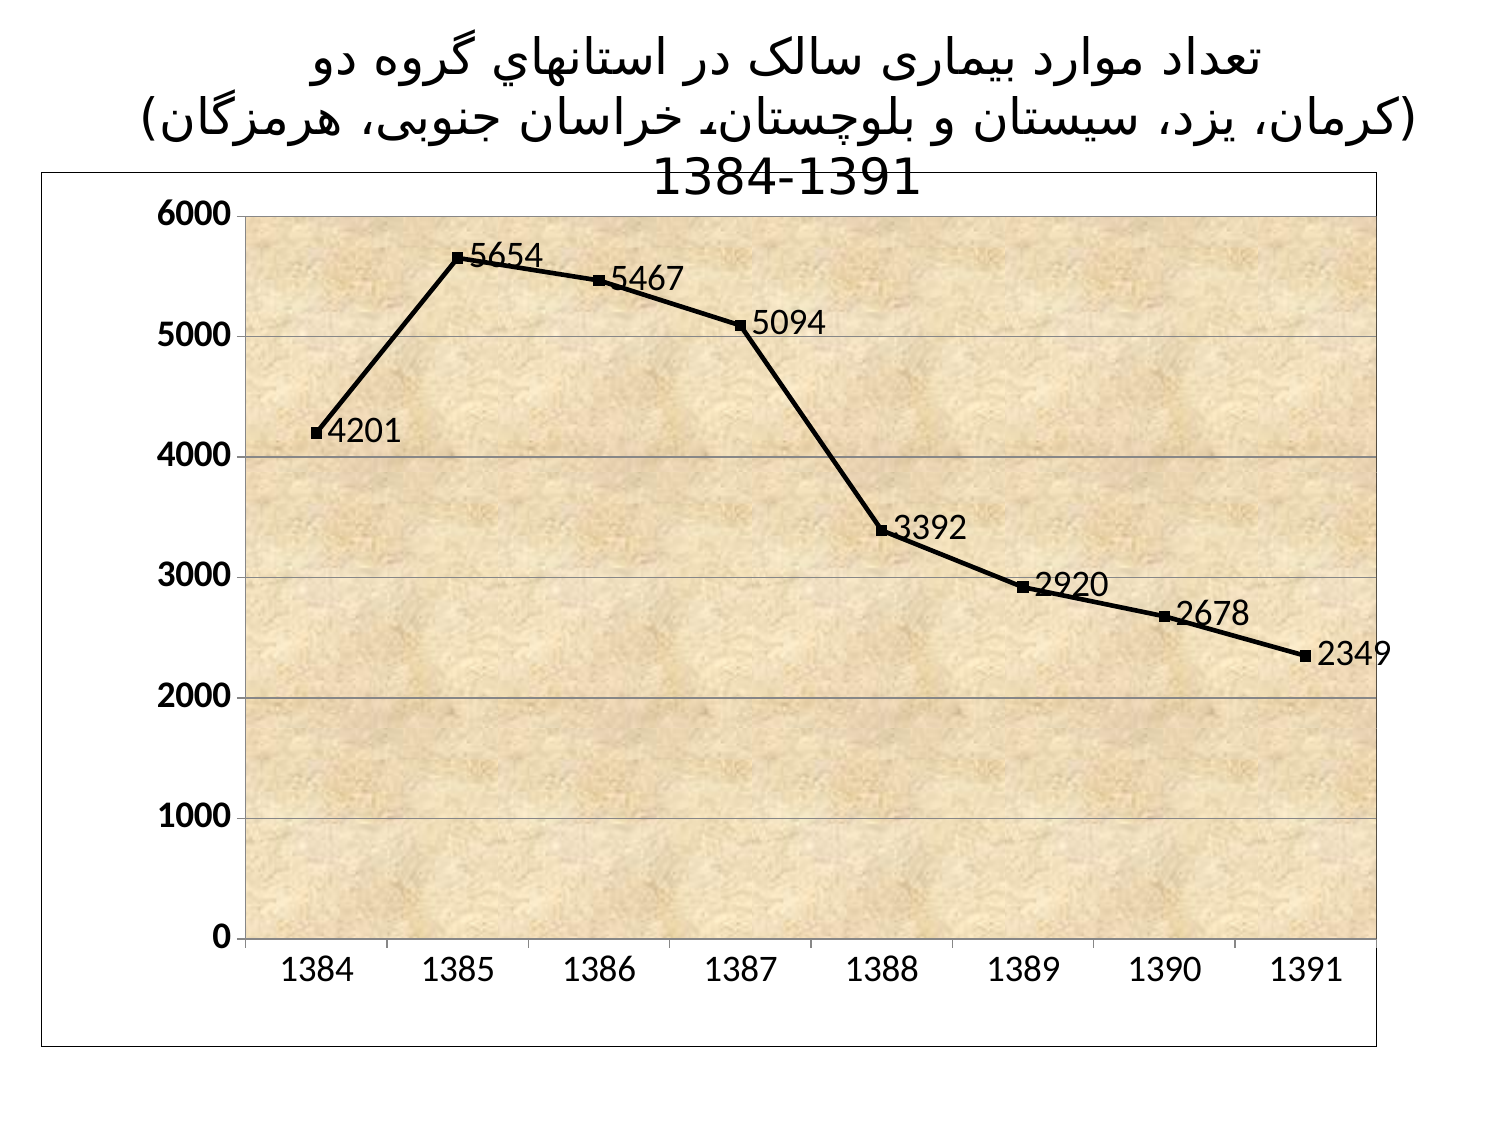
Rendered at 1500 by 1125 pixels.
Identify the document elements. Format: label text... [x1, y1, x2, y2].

title تعداد موارد بیماری سالک در استانهاي گروه دو (کرمان، یزد، سیستان و بلوچستان، خراسان جنوبی، هرمزگان) 1391-1384 [111, 0, 1463, 230]
chart [40, 172, 1392, 1048]
